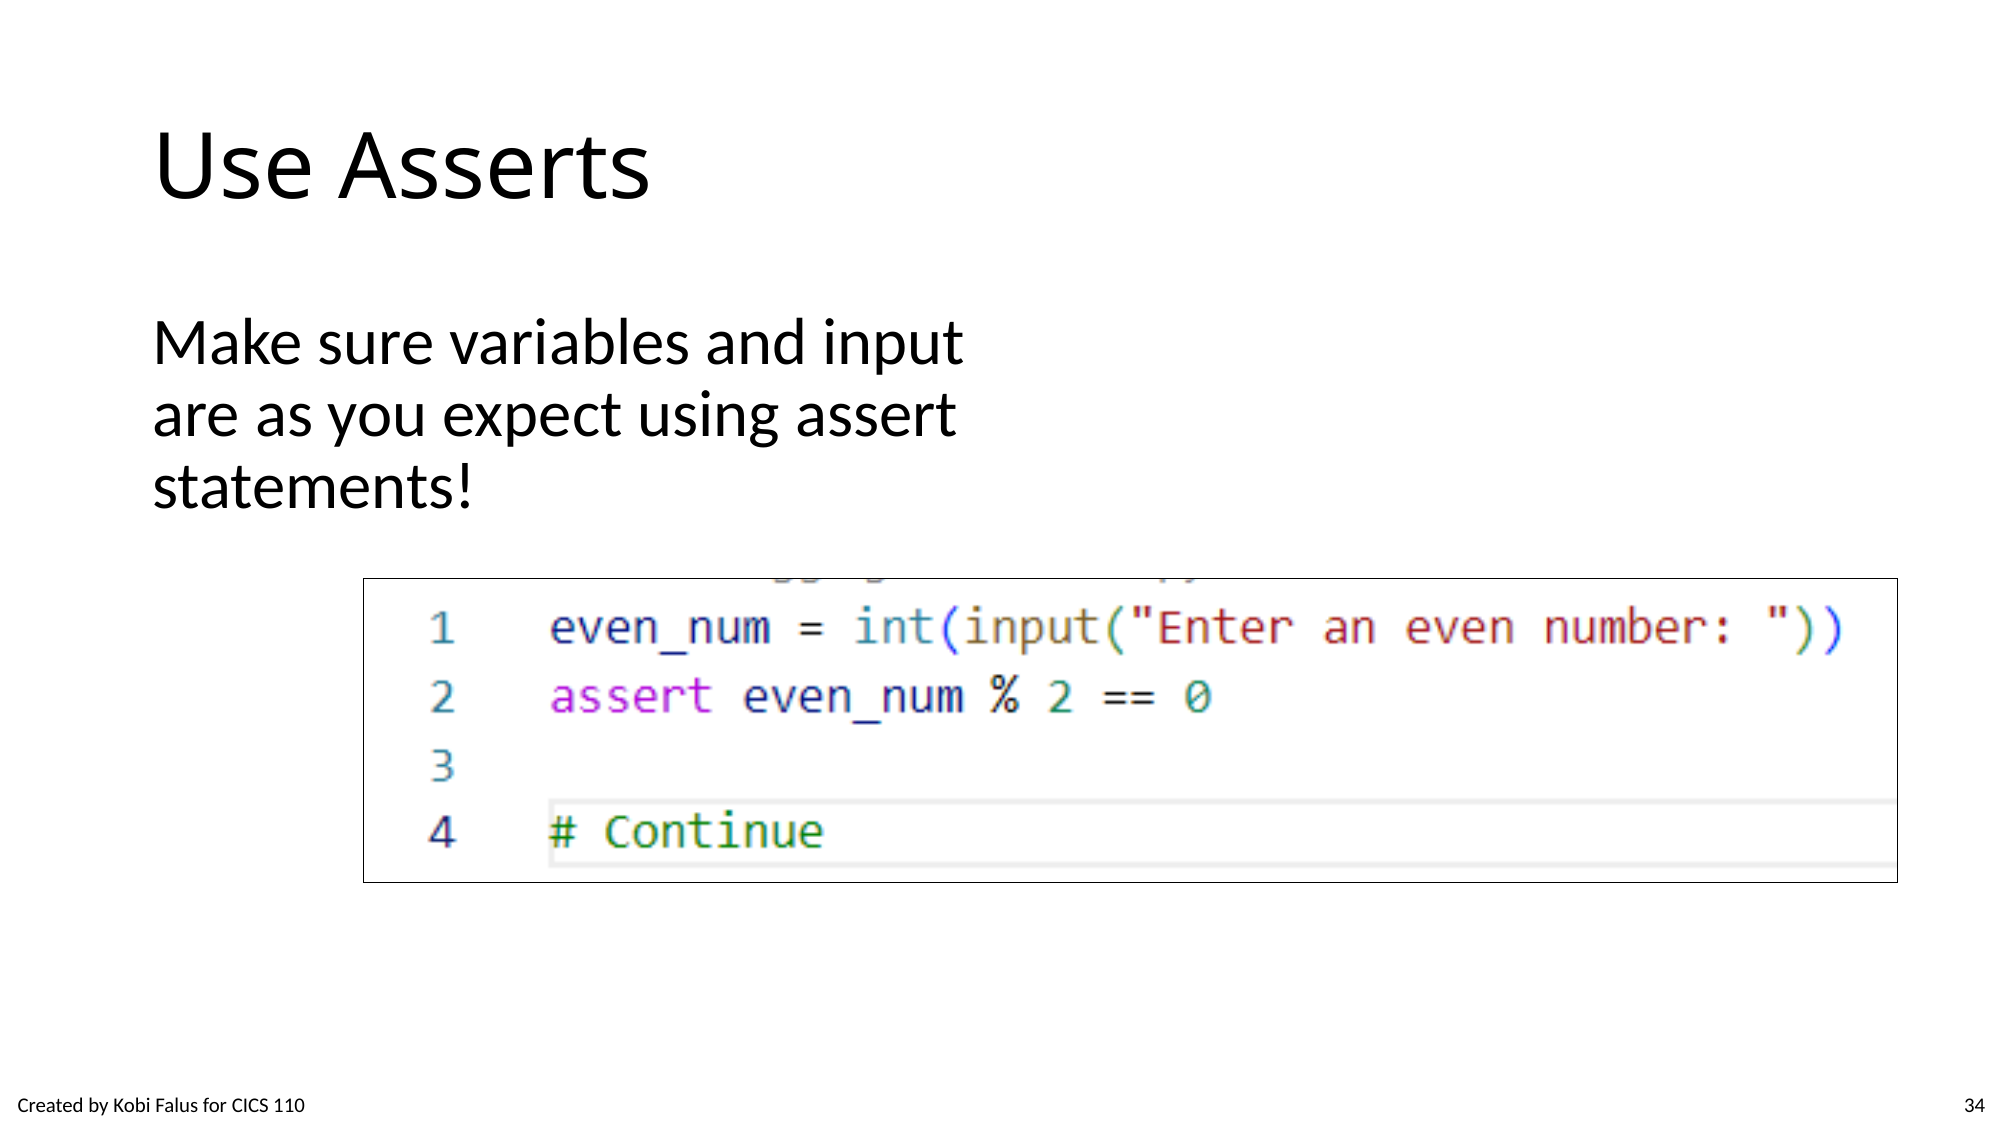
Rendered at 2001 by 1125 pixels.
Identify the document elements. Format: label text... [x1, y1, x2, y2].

picture [363, 578, 1898, 883]
list Make sure variables and input are as you expect using assert statements! [137, 299, 1044, 1014]
title Use Asserts [137, 59, 1863, 278]
